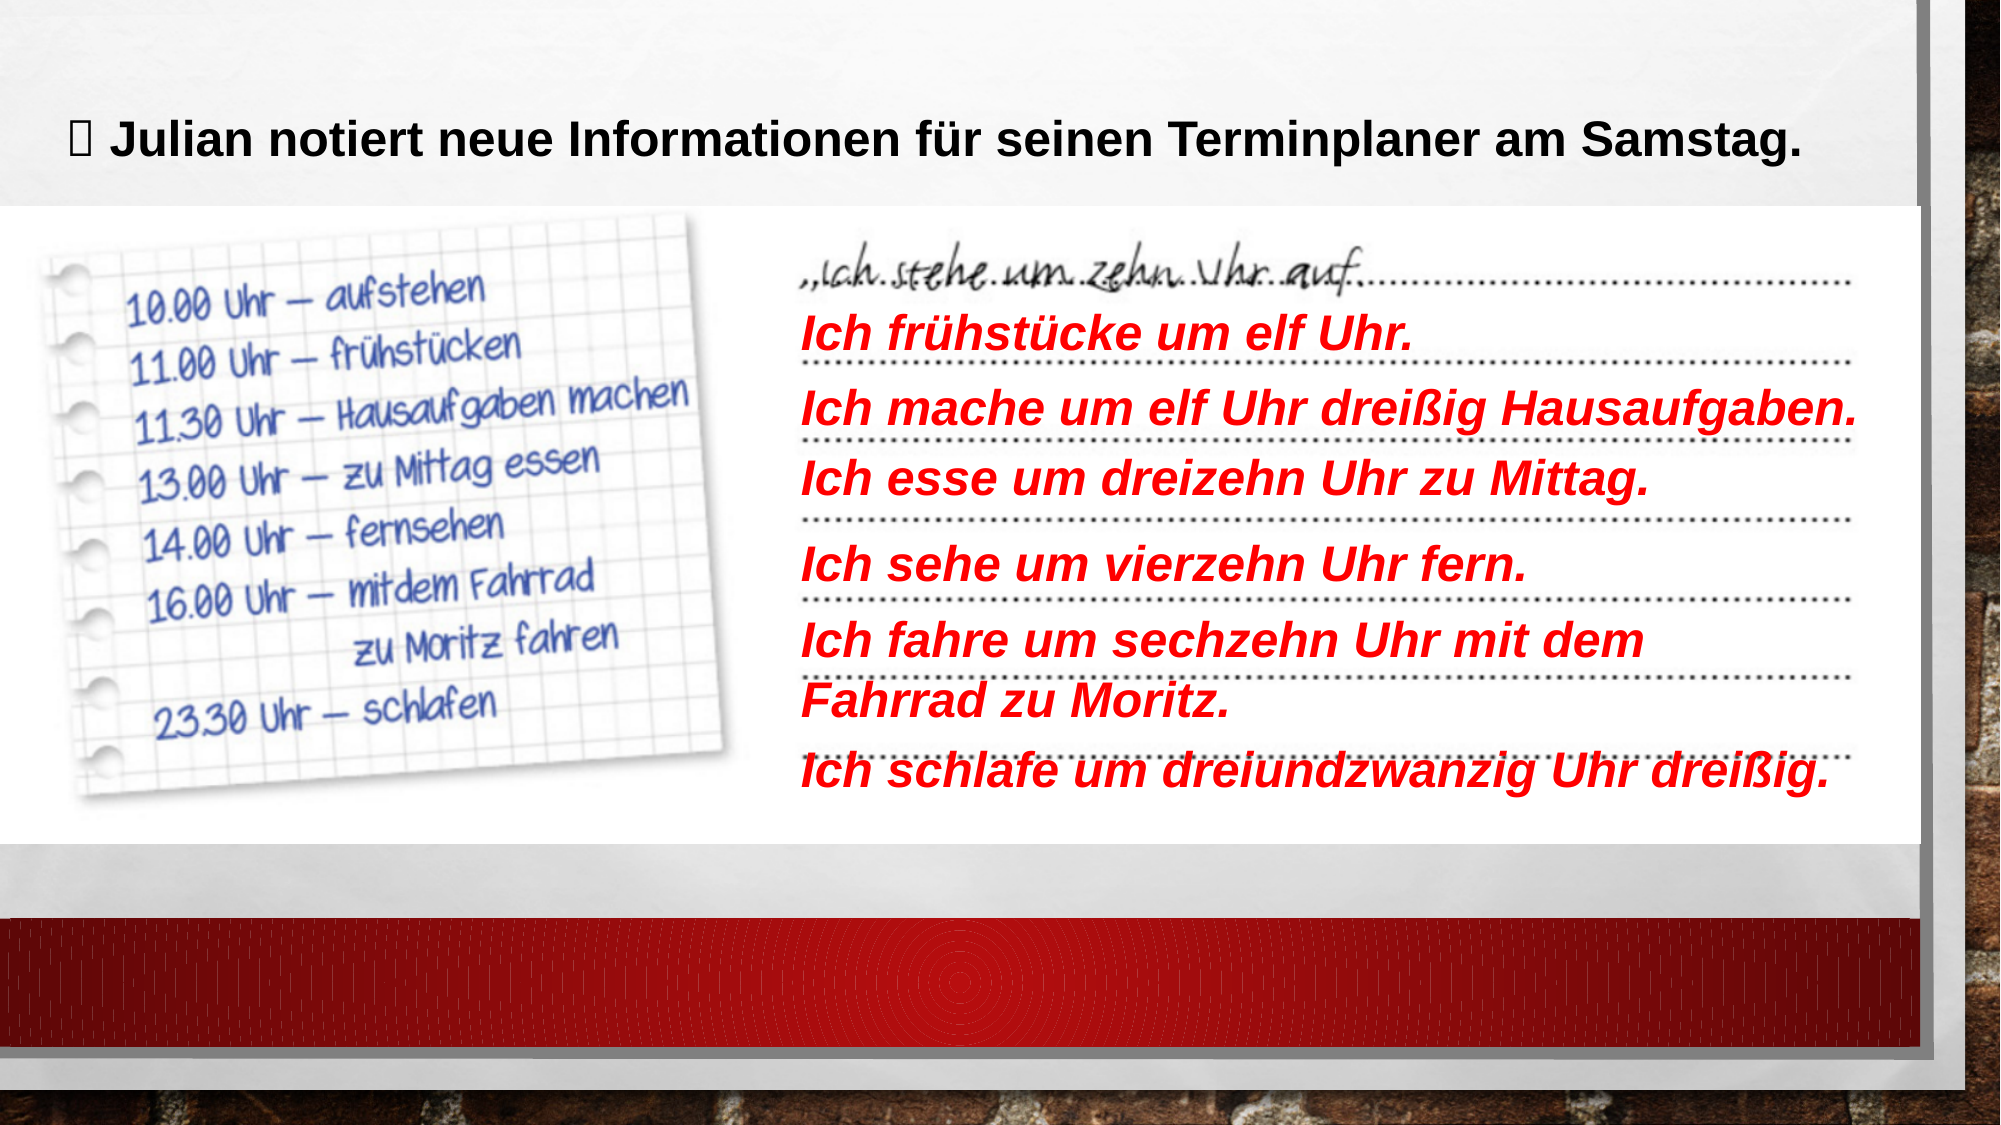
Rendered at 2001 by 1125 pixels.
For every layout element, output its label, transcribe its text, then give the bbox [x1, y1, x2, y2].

text_box  Julian notiert neue Informationen für seinen Terminplaner am Samstag. [50, 98, 1890, 174]
picture [0, 205, 1921, 844]
picture [0, 0, 2000, 1125]
